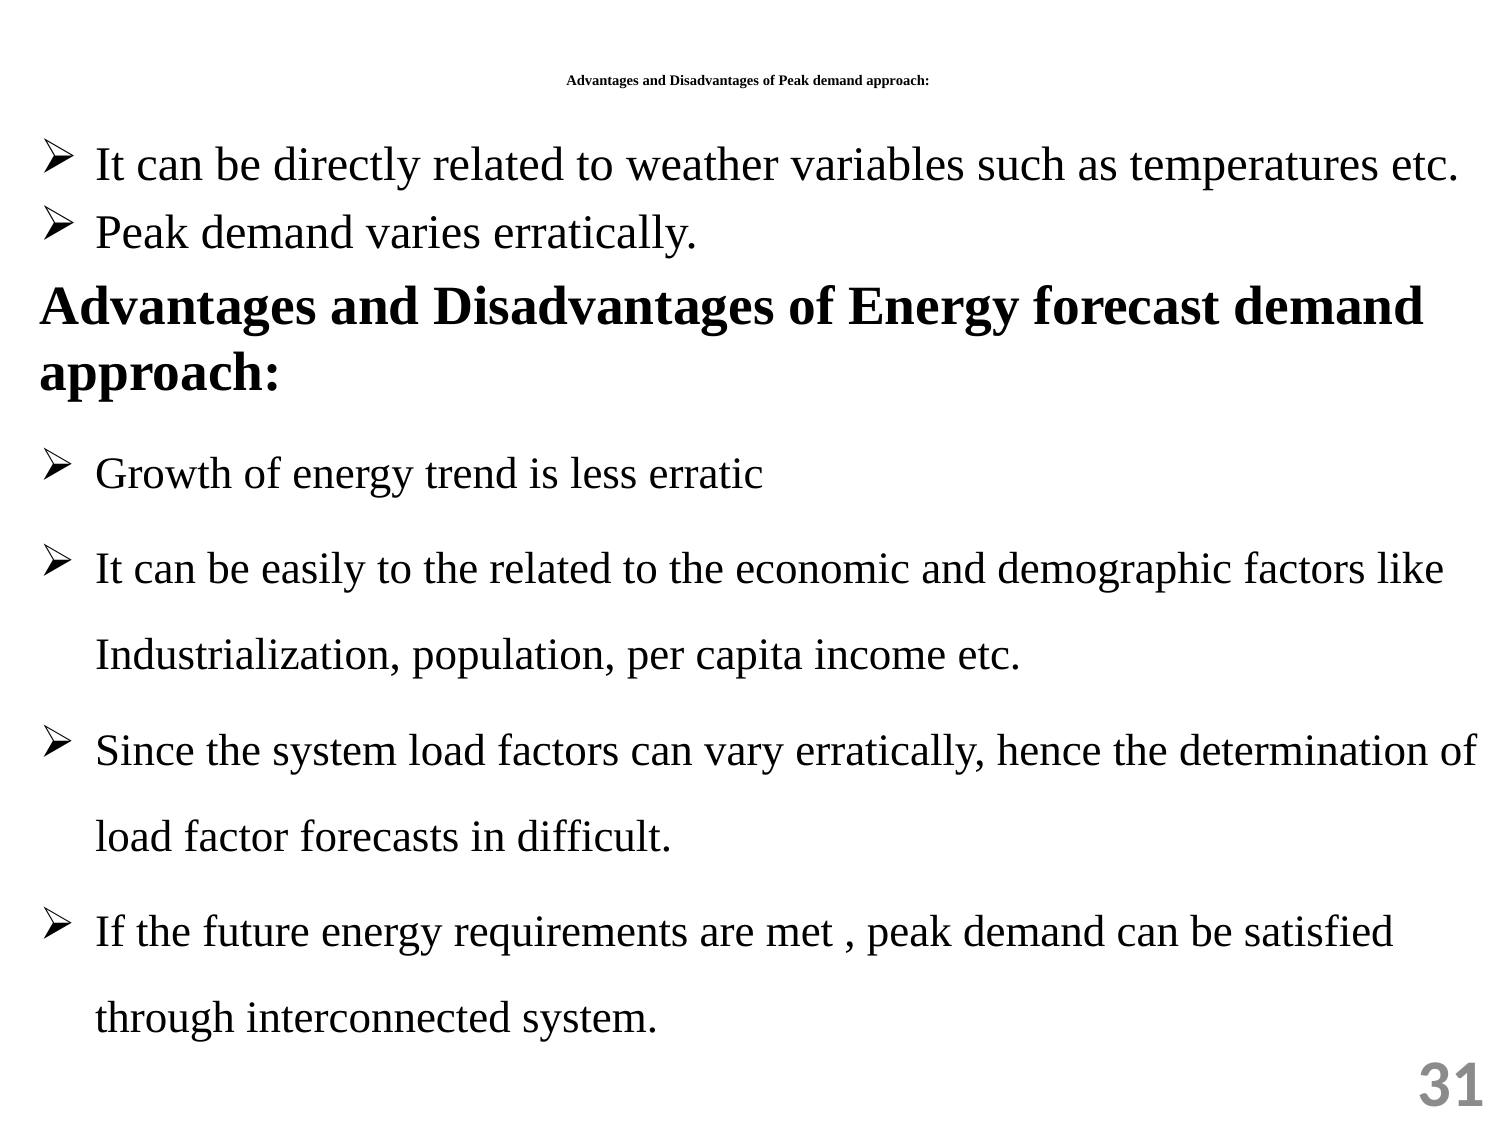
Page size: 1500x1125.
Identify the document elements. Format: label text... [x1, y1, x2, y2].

title Advantages and Disadvantages of Peak demand approach: [75, 45, 1425, 125]
slide_number 31 [1149, 1050, 1500, 1110]
list It can be directly related to weather variables such as temperatures etc. Peak demand varies erratically. Advantages and Disadvantages of Energy forecast demand approach: Growth of energy trend is less erratic It can be easily to the related to the economic and demographic factors like Industrialization, population, per capita income etc. Since the system load factors can vary erratically, hence the determination of load factor forecasts in difficult. If the future energy requirements are met , peak demand can be satisfied through interconnected system. [24, 125, 1500, 1063]
